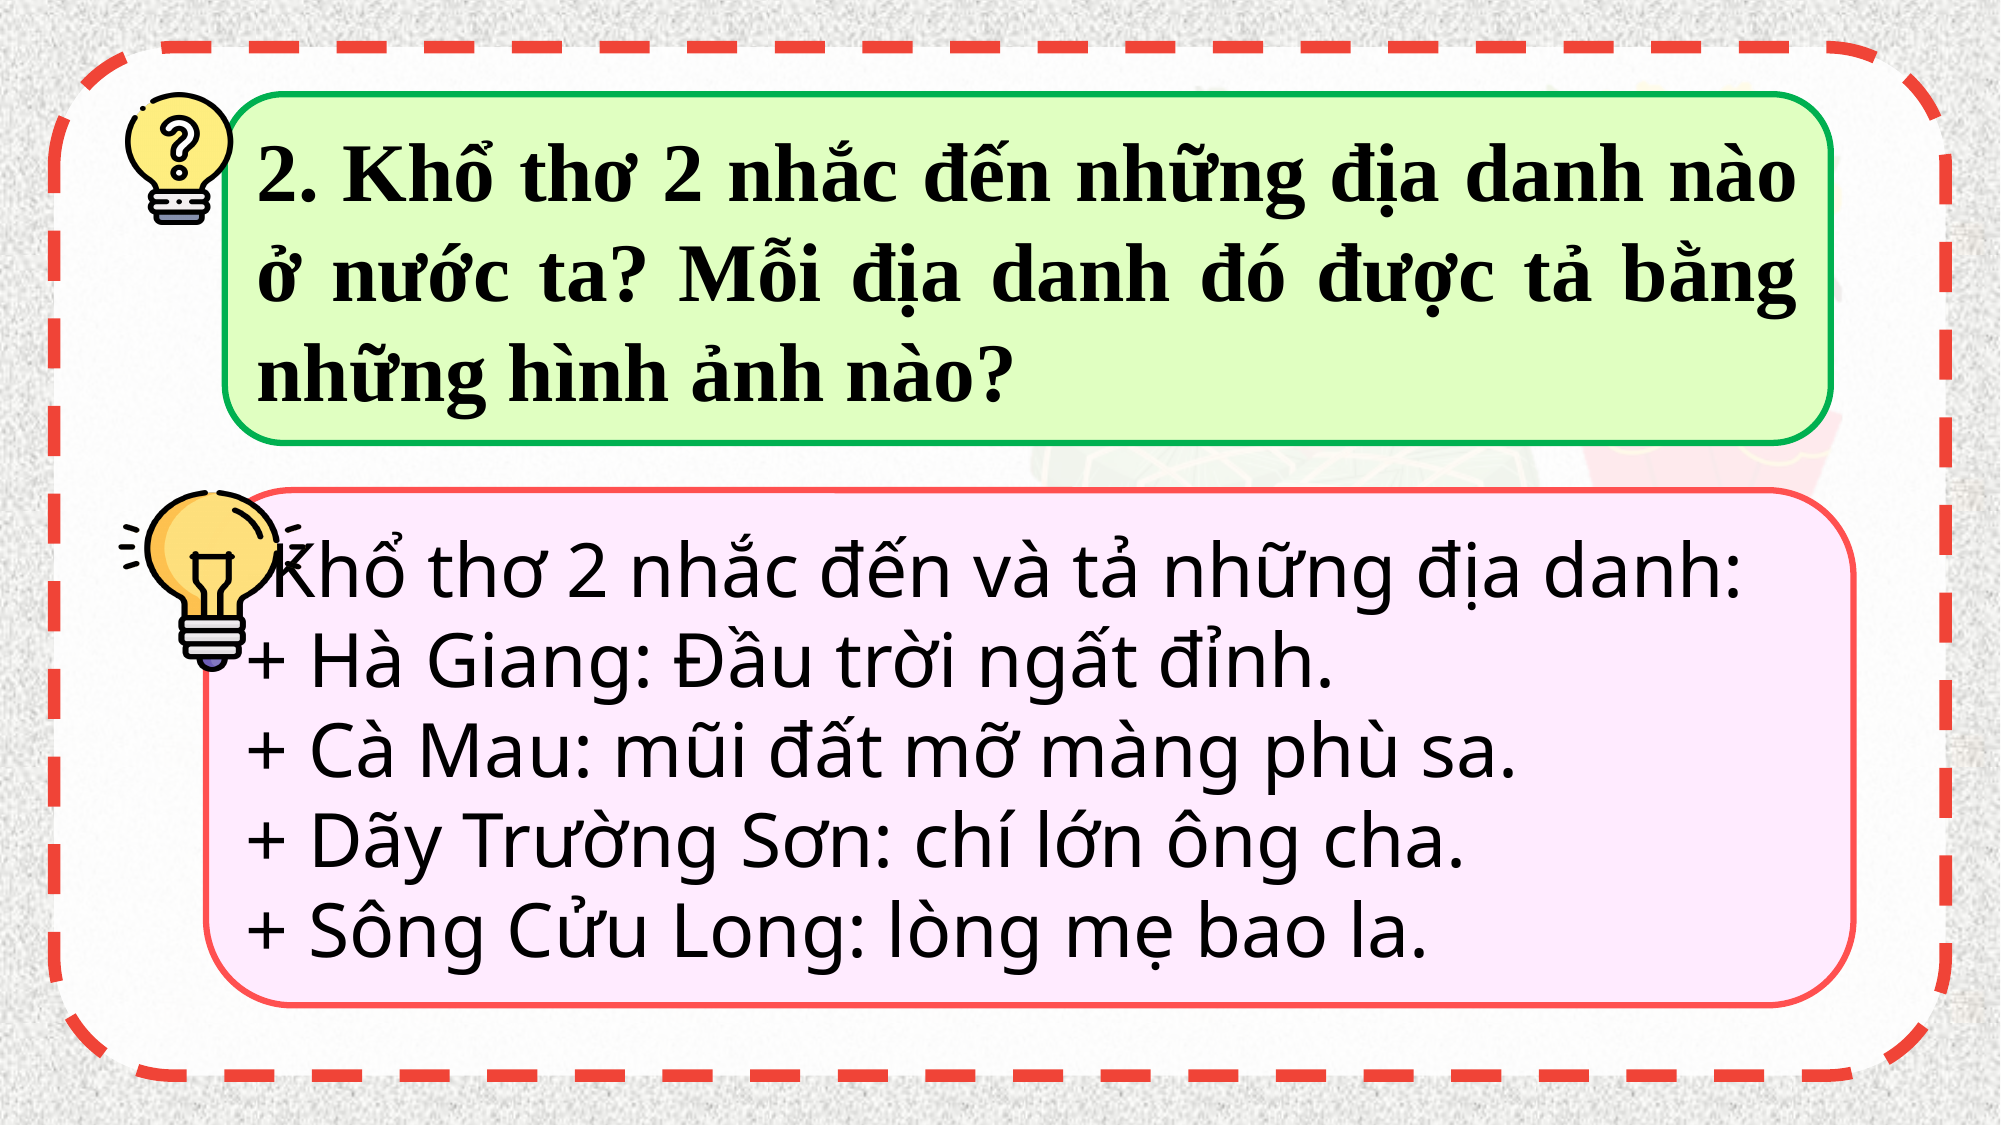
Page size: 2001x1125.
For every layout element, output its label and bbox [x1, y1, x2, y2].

text_box [106, 490, 1854, 1010]
text_box [53, 46, 1947, 1077]
picture [0, 0, 2001, 1125]
text_box [106, 92, 1831, 447]
